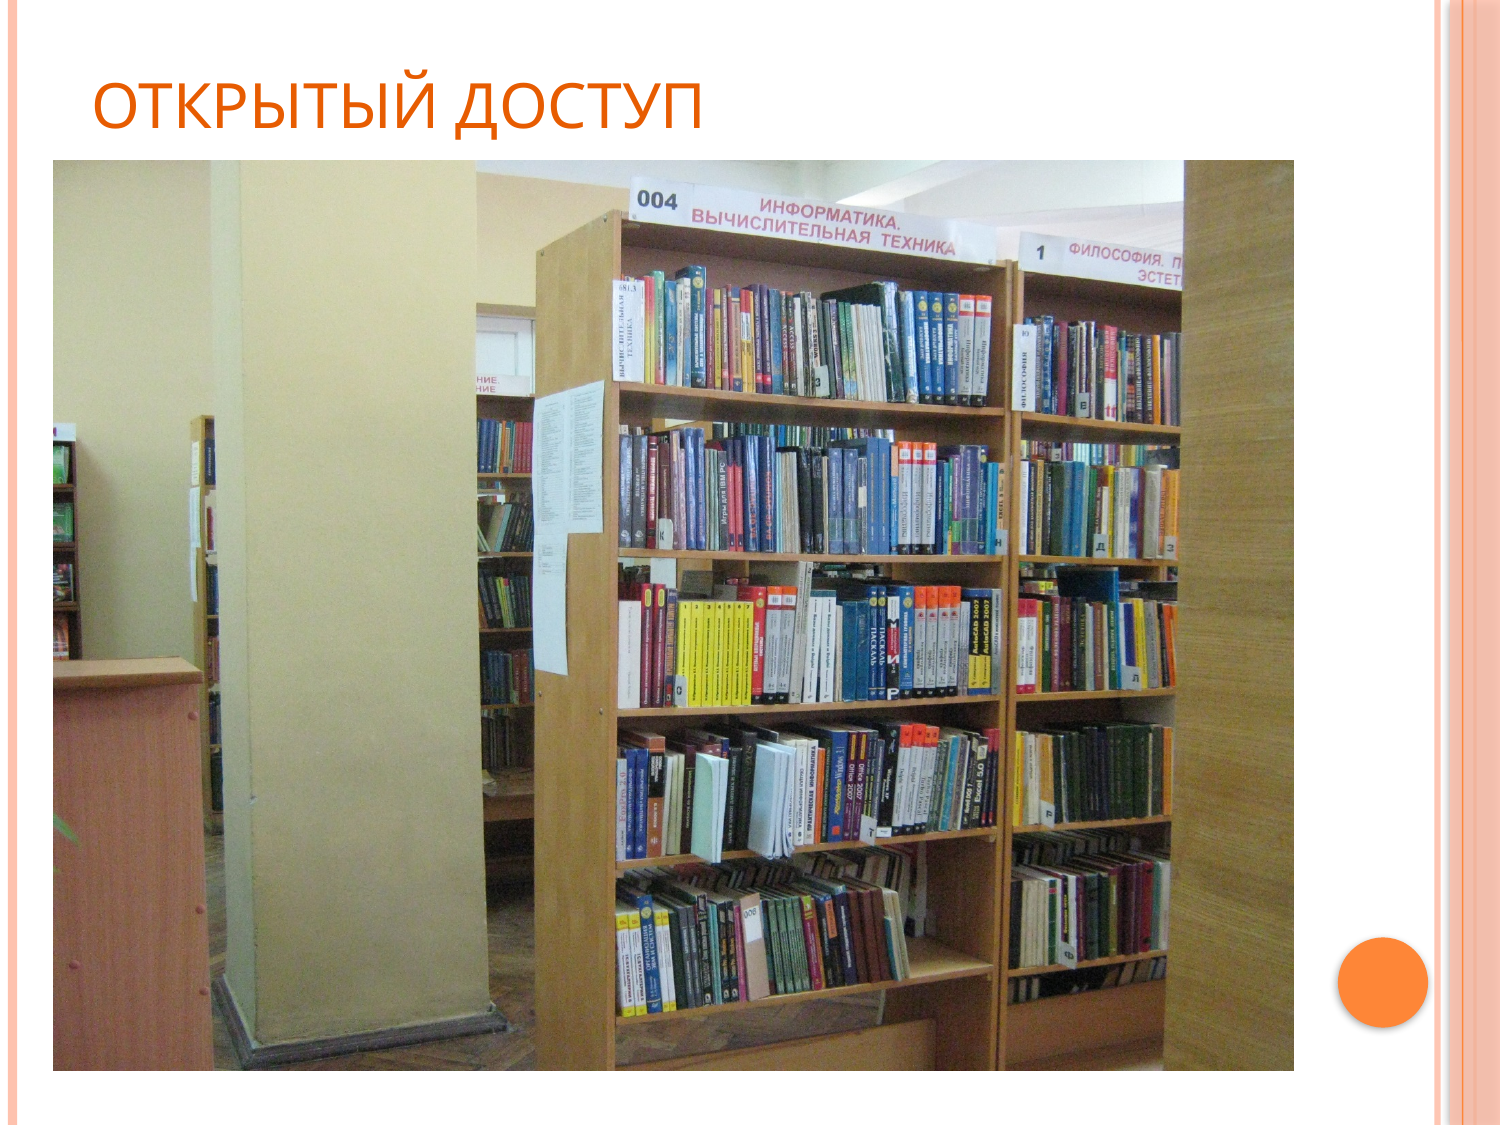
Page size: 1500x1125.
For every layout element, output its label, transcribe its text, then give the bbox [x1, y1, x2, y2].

picture [52, 160, 1294, 1071]
title Открытый доступ [76, 54, 1302, 149]
